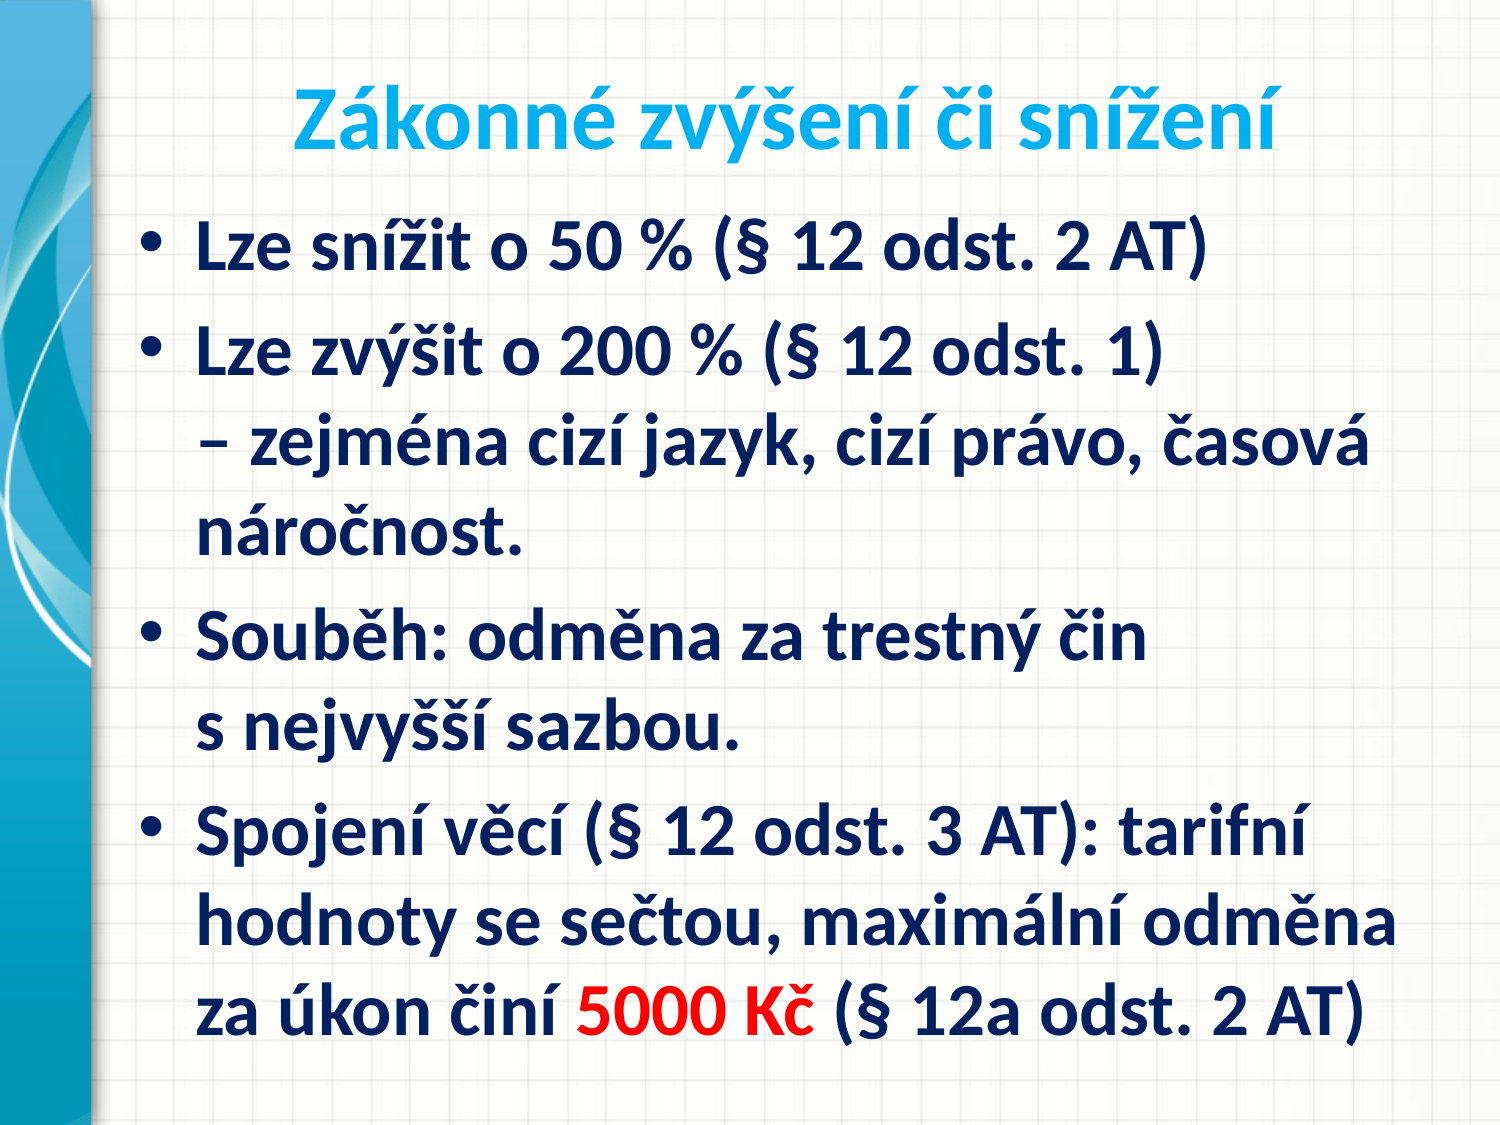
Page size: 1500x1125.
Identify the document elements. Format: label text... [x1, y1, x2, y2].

picture [0, 0, 1500, 1125]
list Lze snížit o 50 % (§ 12 odst. 2 AT) Lze zvýšit o 200 % (§ 12 odst. 1) – zejména cizí jazyk, cizí právo, časová náročnost. Souběh: odměna za trestný čin s nejvyšší sazbou. Spojení věcí (§ 12 odst. 3 AT): tarifní hodnoty se sečtou, maximální odměna za úkon činí 5000 Kč (§ 12a odst. 2 AT) [123, 188, 1449, 1122]
title Zákonné zvýšení či snížení [123, 19, 1449, 188]
